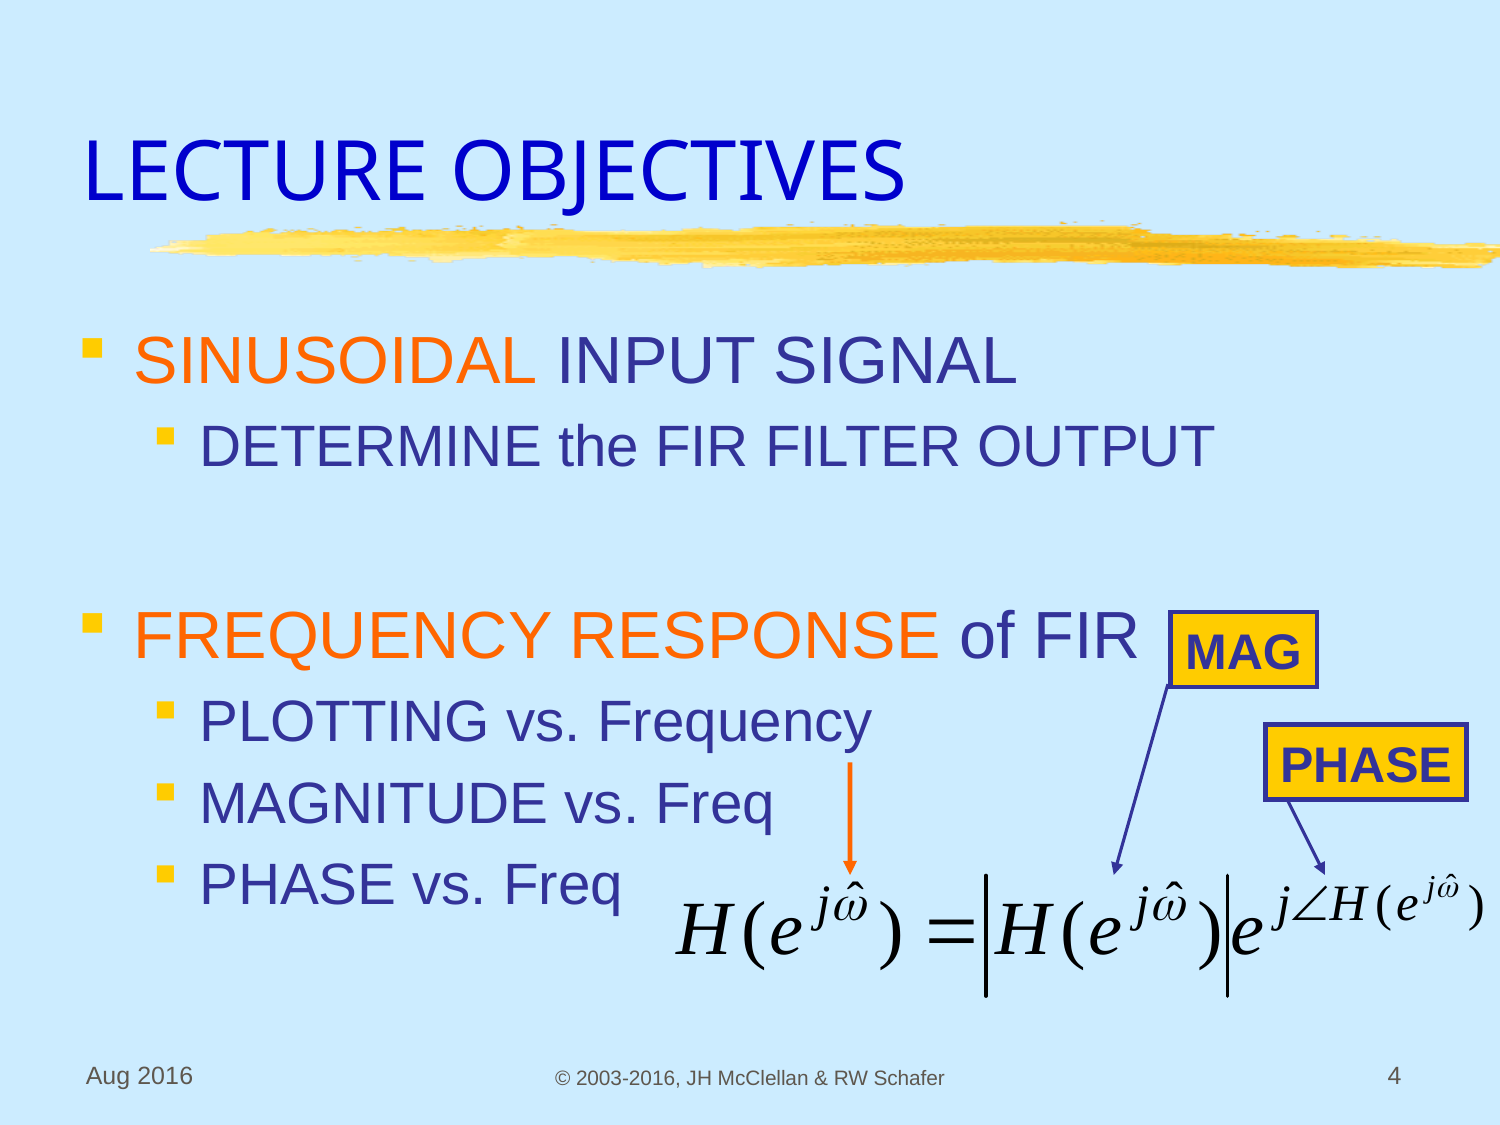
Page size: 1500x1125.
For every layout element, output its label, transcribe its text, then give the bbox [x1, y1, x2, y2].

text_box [662, 611, 1500, 1013]
title LECTURE OBJECTIVES [66, 37, 1342, 226]
list SINUSOIDAL INPUT SIGNAL DETERMINE the FIR FILTER OUTPUT FREQUENCY RESPONSE of FIR PLOTTING vs. Frequency MAGNITUDE vs. Freq PHASE vs. Freq [62, 309, 1405, 994]
slide_number 4 [1103, 1022, 1417, 1098]
footer © 2003-2016, JH McClellan & RW Schafer [512, 1021, 988, 1098]
picture [150, 215, 1500, 279]
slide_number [70, 1021, 384, 1098]
